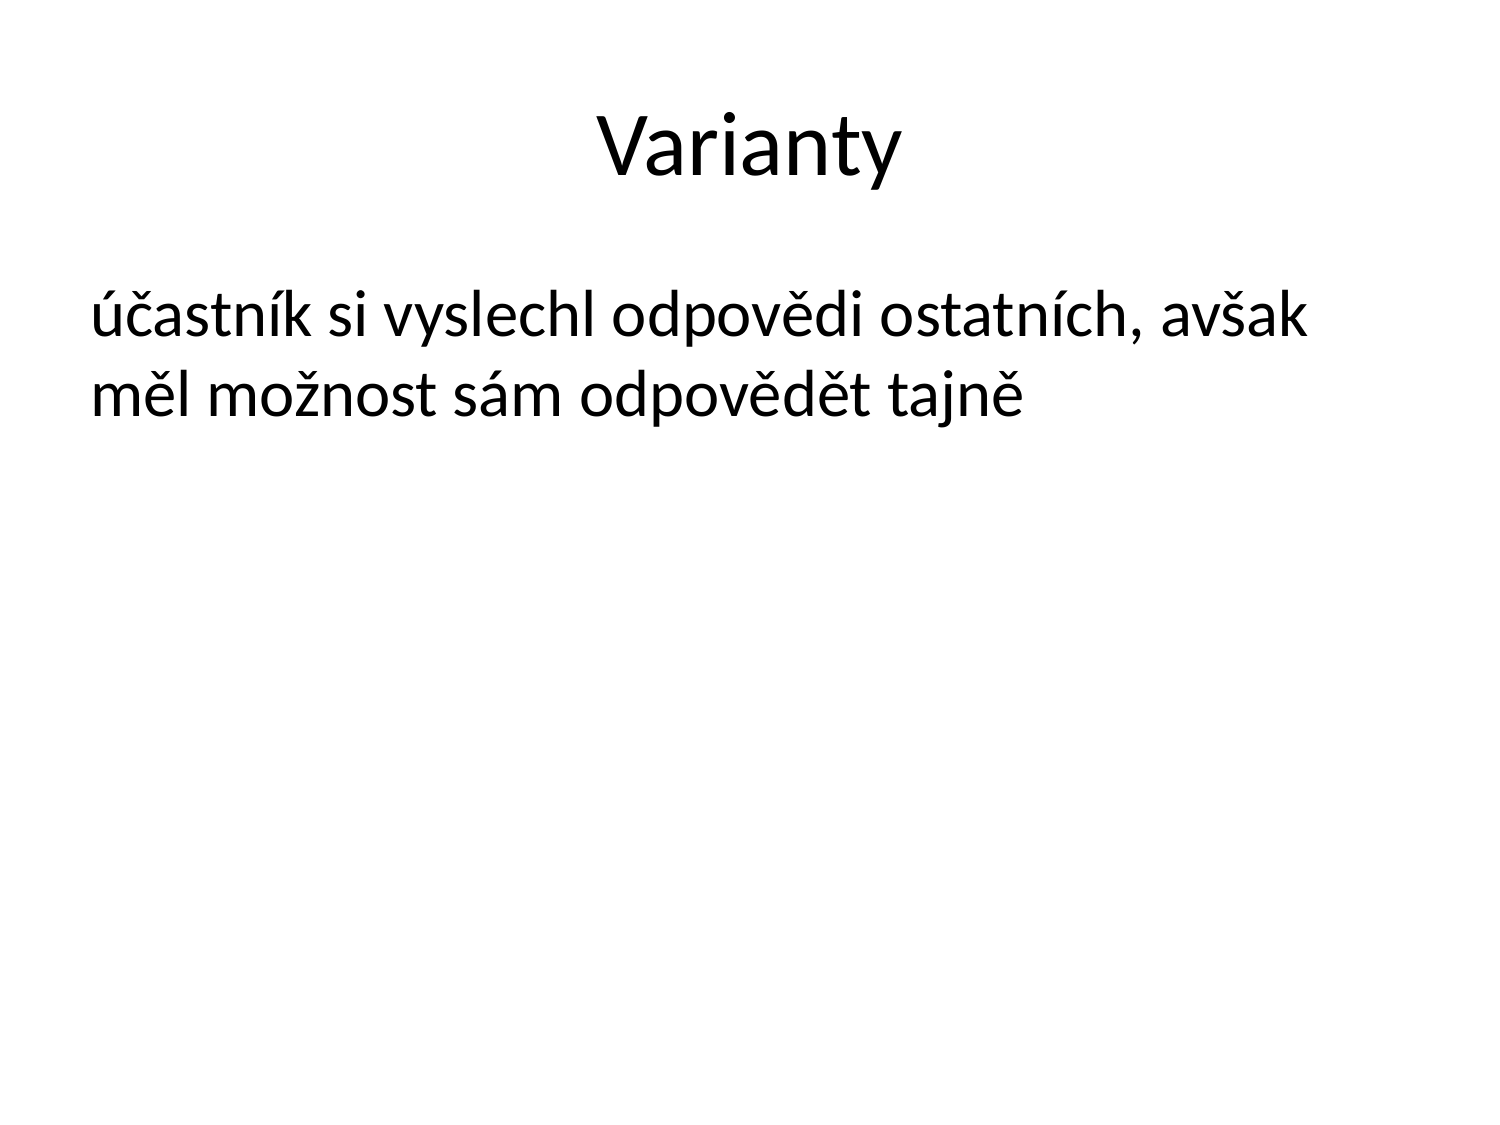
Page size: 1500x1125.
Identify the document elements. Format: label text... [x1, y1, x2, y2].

title Varianty [75, 45, 1425, 233]
list účastník si vyslechl odpovědi ostatních, avšak měl možnost sám odpovědět tajně [75, 262, 1425, 457]
